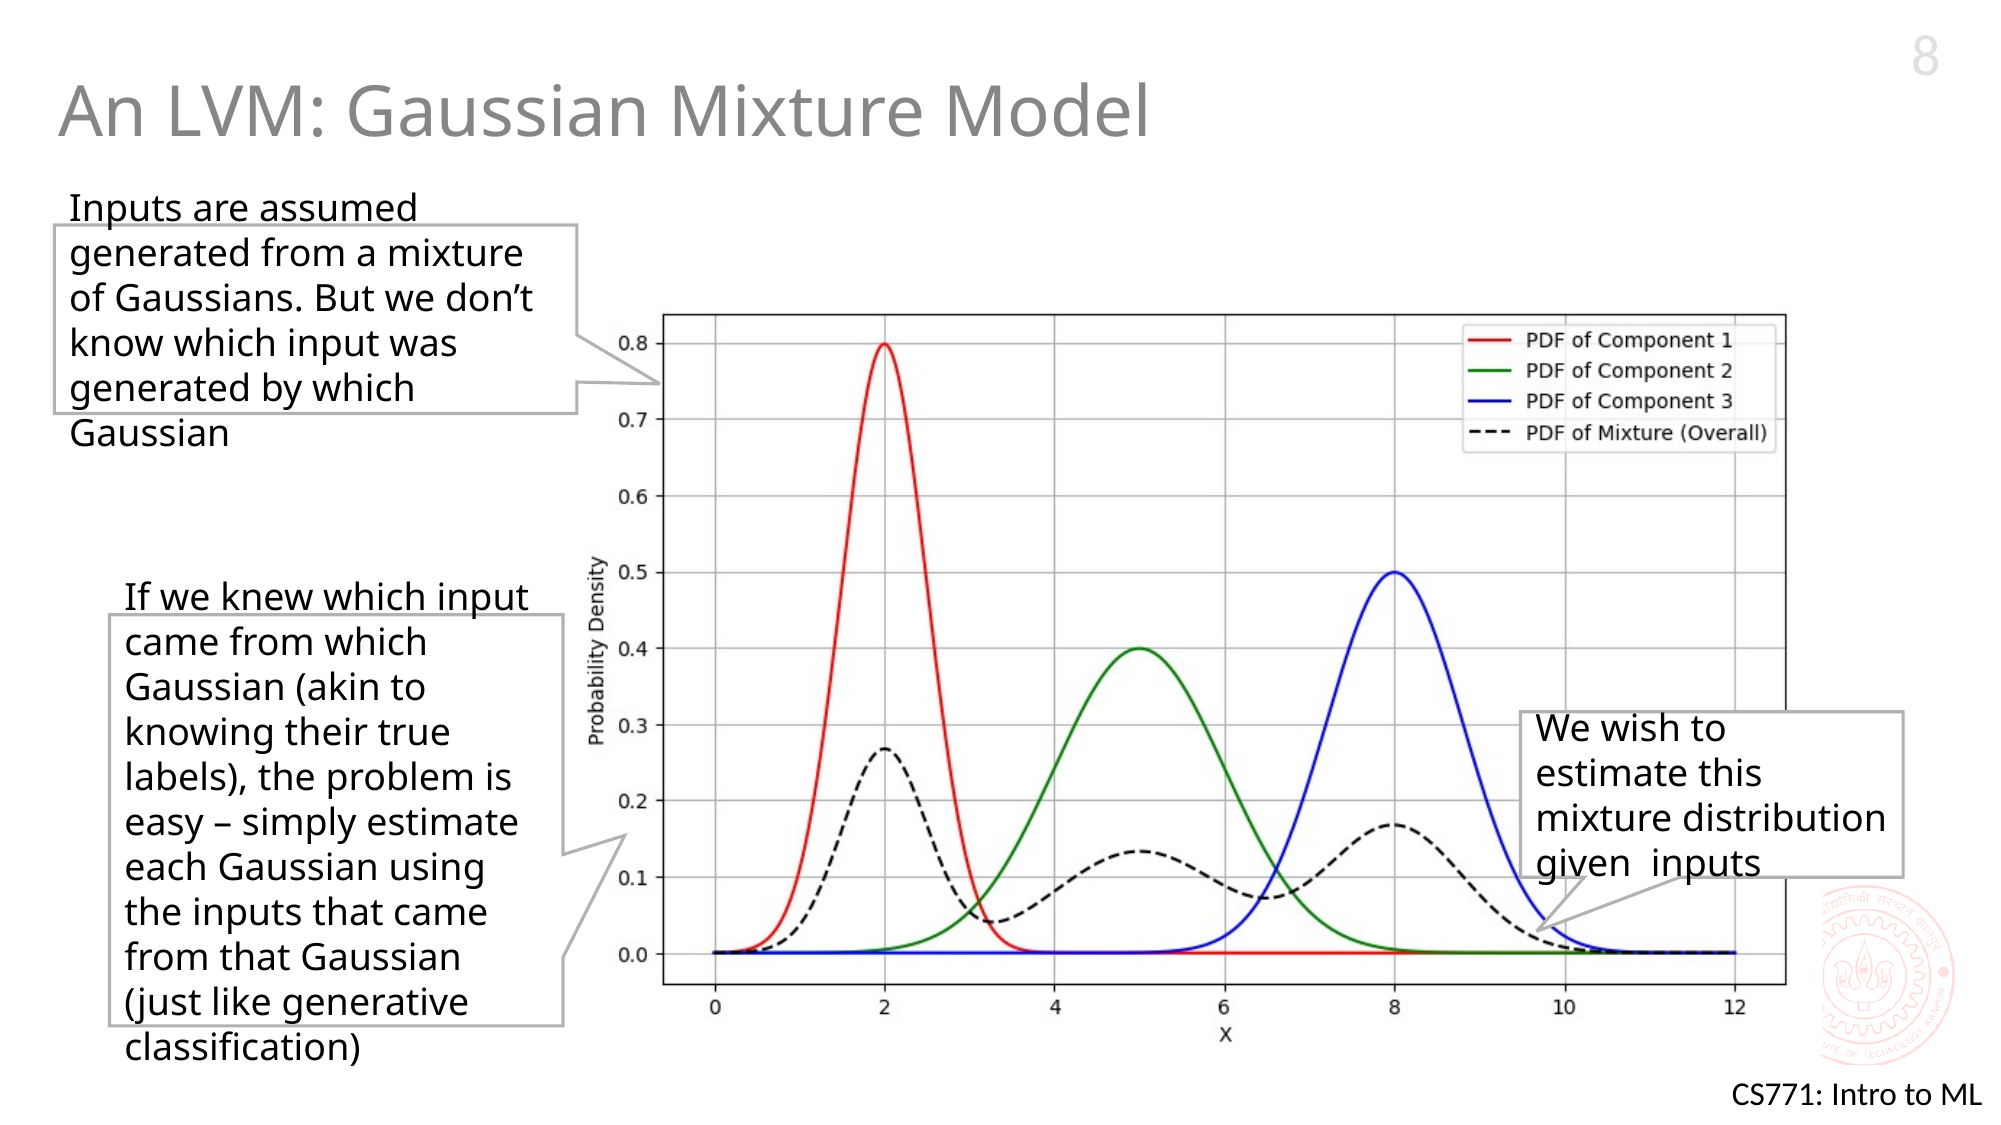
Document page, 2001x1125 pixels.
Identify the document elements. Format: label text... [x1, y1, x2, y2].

text_box If we knew which input came from which Gaussian (akin to knowing their true labels), the problem is easy – simply estimate each Gaussian using the inputs that came from that Gaussian (just like generative classification) [108, 613, 576, 1027]
slide_number 8 [1857, 22, 1957, 83]
text_box Inputs are assumed generated from a mixture of Gaussians. But we don’t know which input was generated by which Gaussian [53, 223, 578, 415]
picture [576, 291, 1823, 1055]
title An LVM: Gaussian Mixture Model [43, 45, 1338, 181]
